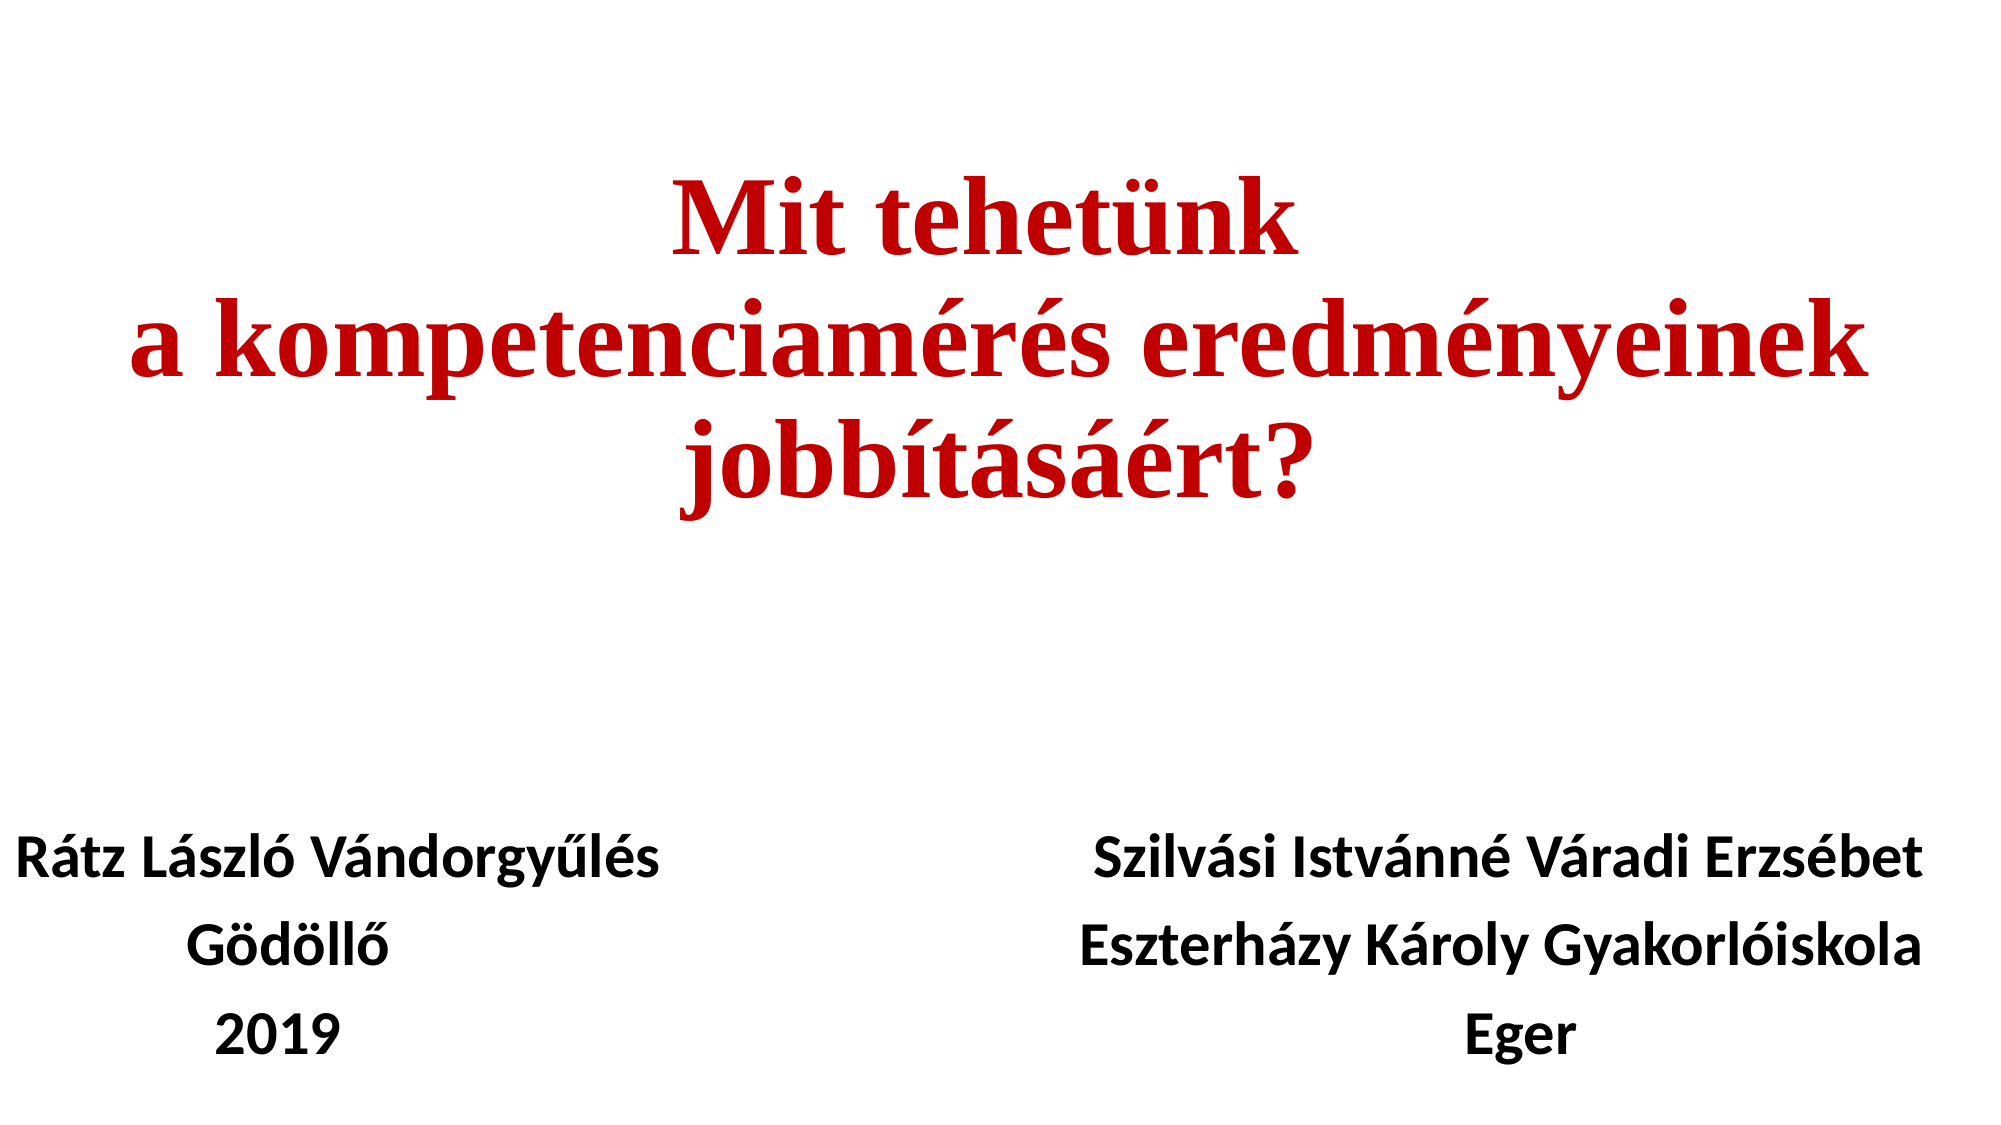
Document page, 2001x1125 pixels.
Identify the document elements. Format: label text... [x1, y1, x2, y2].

subtitle Rátz László Vándorgyűlés Szilvási Istvánné Váradi Erzsébet Gödöllő Eszterházy Károly Gyakorlóiskola 2019 Eger [0, 816, 2000, 1125]
title Mit tehetünk a kompetenciamérés eredményeinek jobbításáért? [51, 70, 1949, 530]
